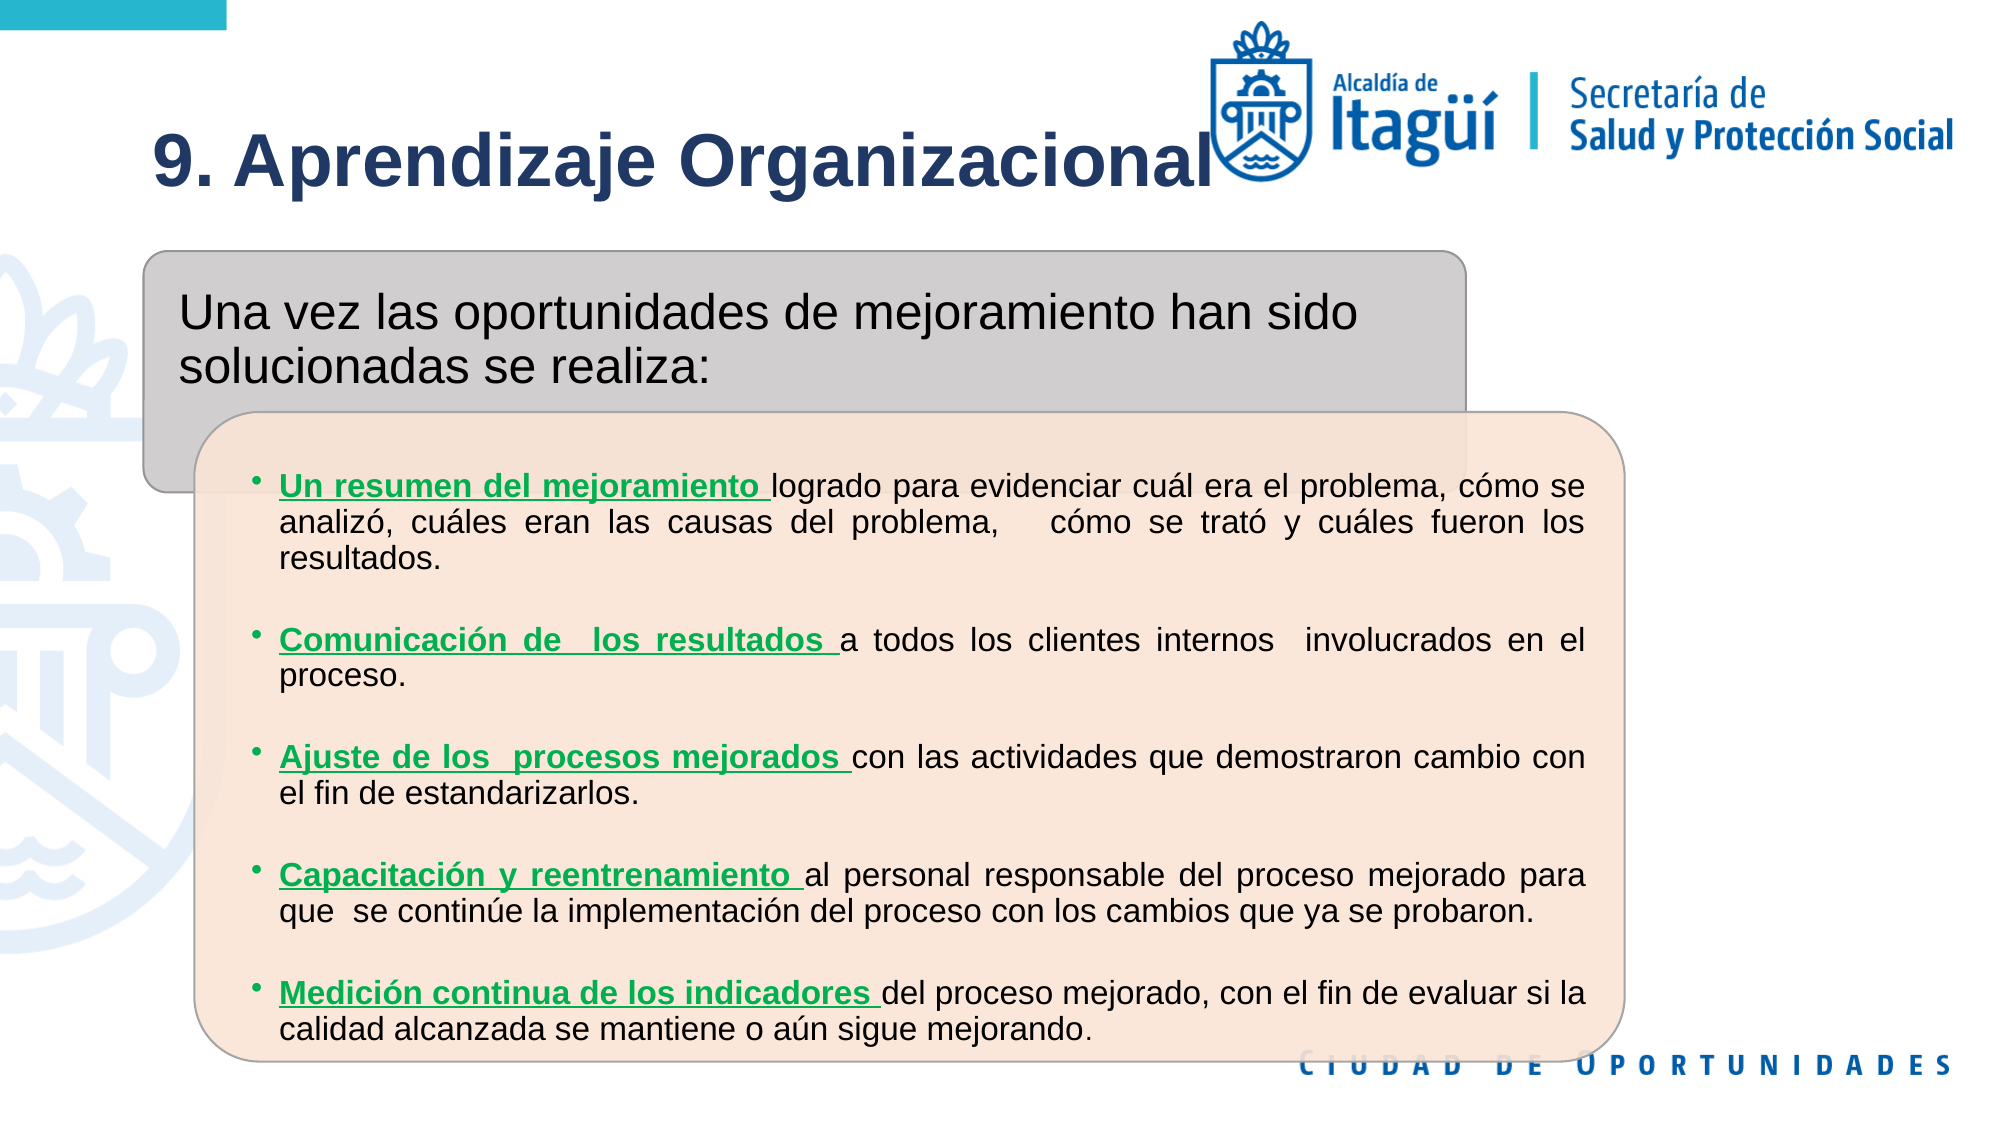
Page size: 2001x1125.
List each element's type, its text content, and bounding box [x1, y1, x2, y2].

picture [0, 0, 2001, 1125]
title 9. Aprendizaje Organizacional [137, 114, 1863, 212]
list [137, 299, 1863, 1014]
